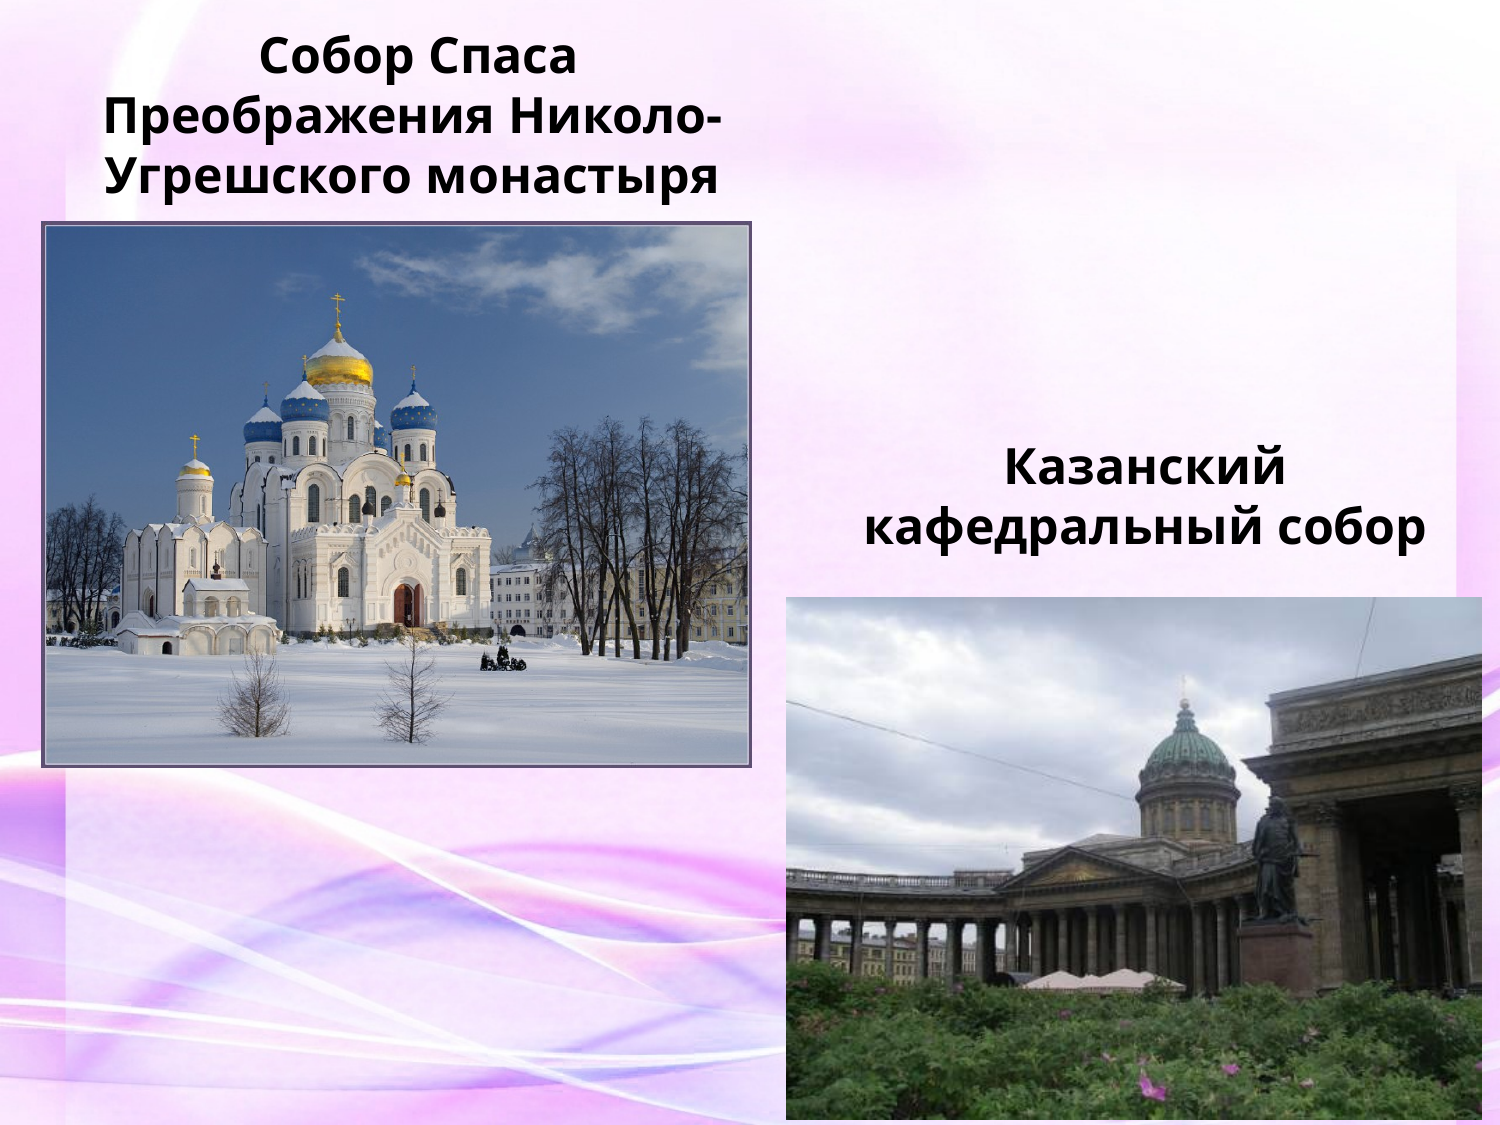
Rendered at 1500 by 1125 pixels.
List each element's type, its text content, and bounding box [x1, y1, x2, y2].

text_box Казанский кафедральный собор [807, 411, 1483, 578]
picture [0, 0, 1500, 1125]
title Собор Спаса Преображения Николо-Угрешского монастыря [75, 30, 750, 197]
